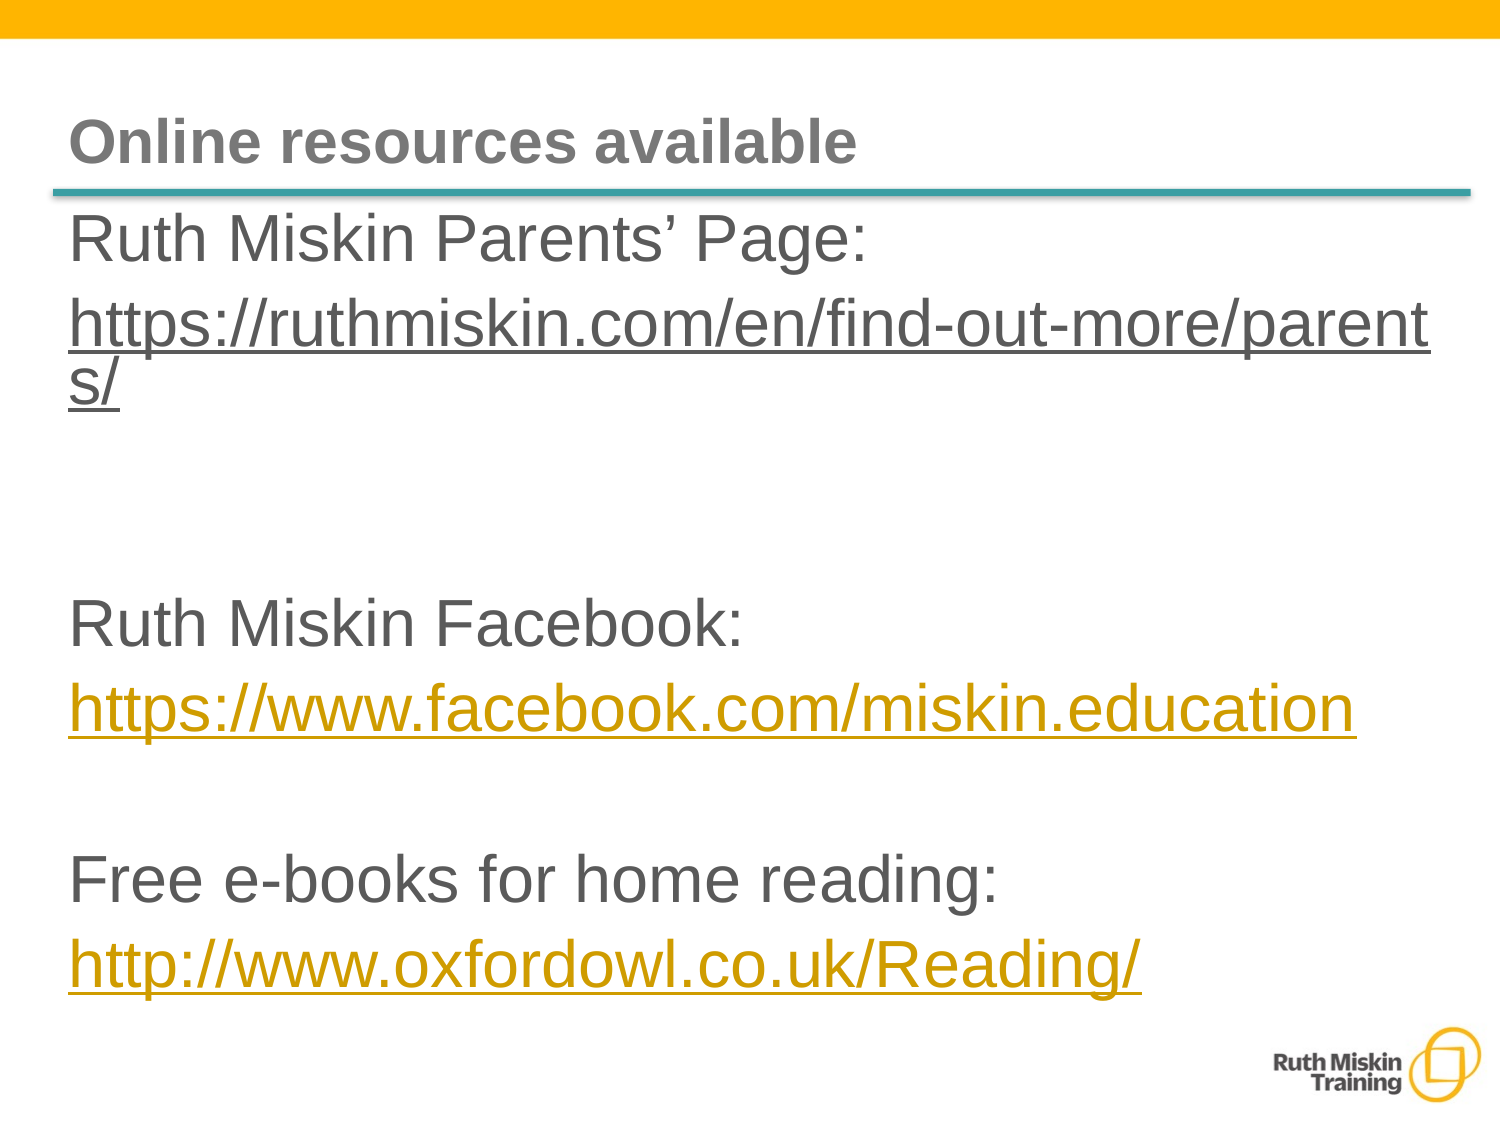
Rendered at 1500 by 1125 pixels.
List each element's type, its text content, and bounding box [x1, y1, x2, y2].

title Online resources available [52, 42, 1281, 185]
list Ruth Miskin Parents’ Page: https://ruthmiskin.com/en/find-out-more/parents/ Ruth Miskin Facebook: https://www.facebook.com/miskin.education Free e-books for home reading: http://www.oxfordowl.co.uk/Reading/ [52, 196, 1471, 1024]
picture [0, 0, 1500, 1125]
